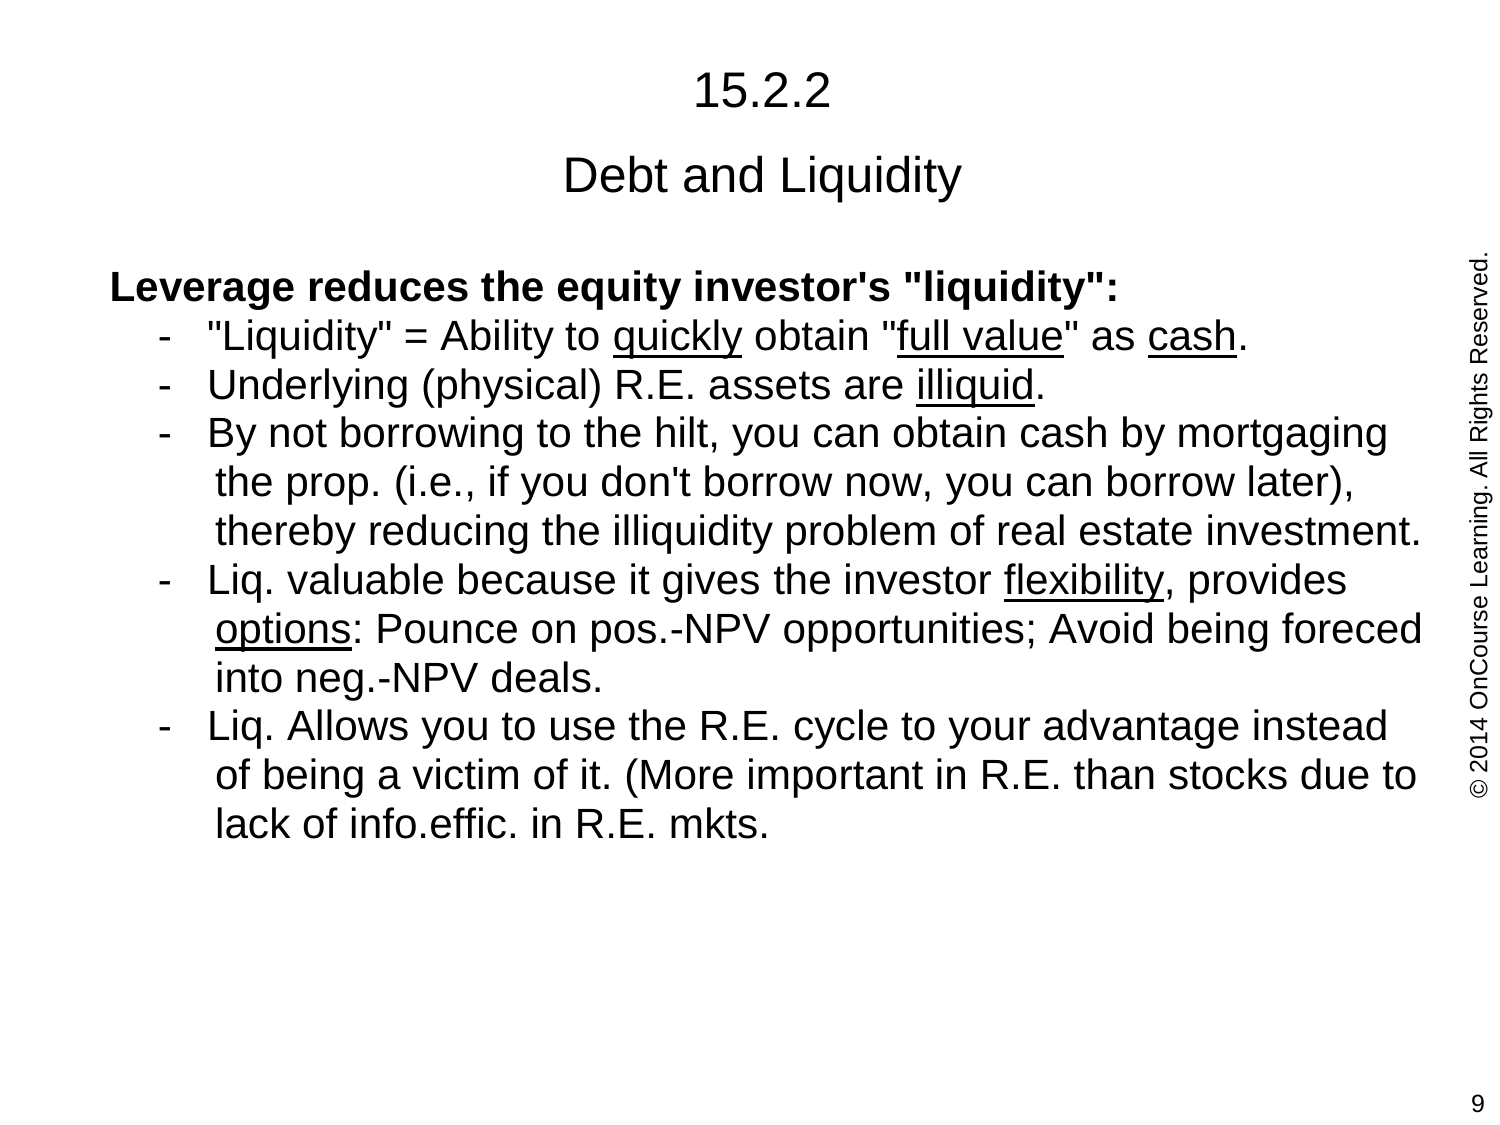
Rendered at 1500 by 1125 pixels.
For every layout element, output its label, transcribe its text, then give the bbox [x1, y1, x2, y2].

text_box 15.2.2 Debt and Liquidity [112, 50, 1413, 210]
footer © 2014 OnCourse Learning. All Rights Reserved. [1421, 0, 1500, 1051]
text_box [62, 262, 1438, 848]
slide_number 9 [1149, 1046, 1500, 1125]
